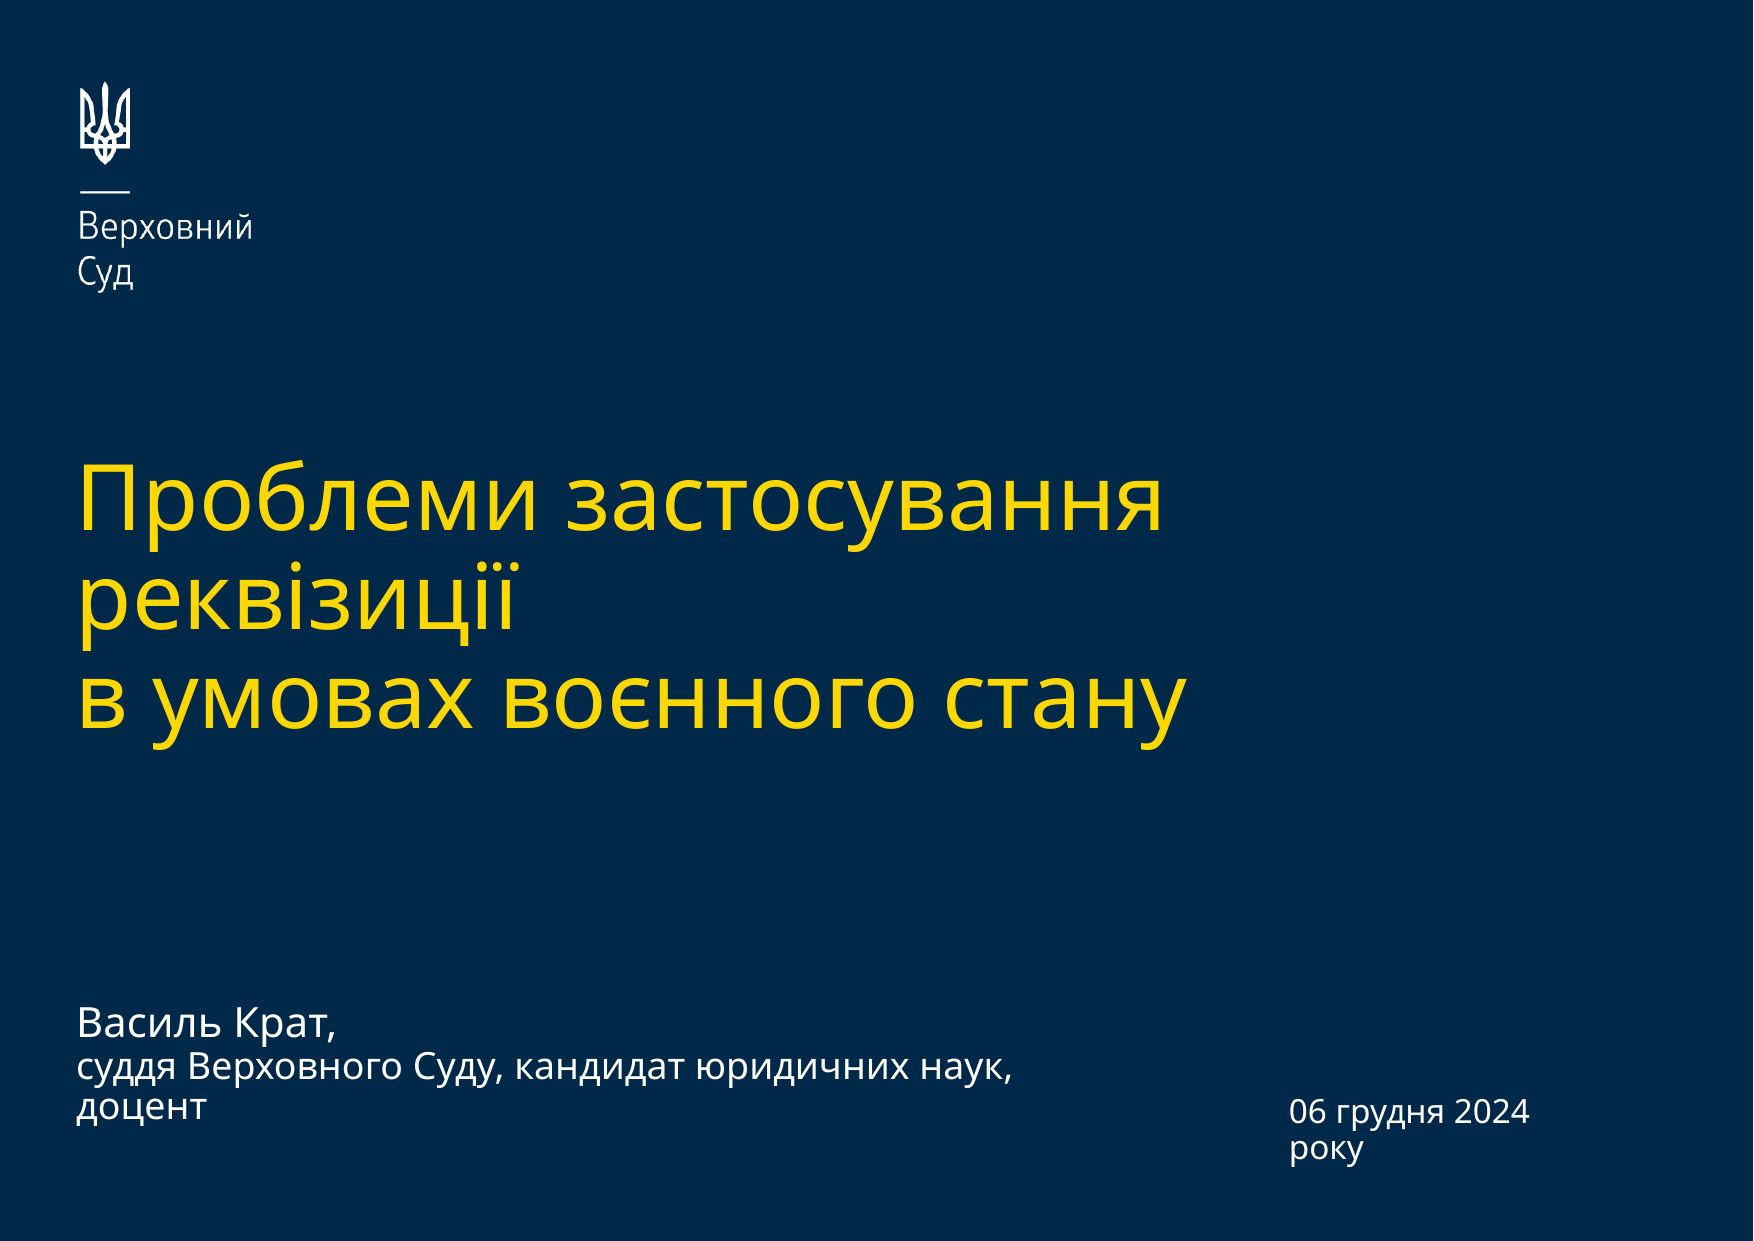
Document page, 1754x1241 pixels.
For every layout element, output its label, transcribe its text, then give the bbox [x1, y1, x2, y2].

text_box Василь Крат, суддя Верховного Суду, кандидат юридичних наук, доцент [61, 986, 1075, 1176]
text_box 06 грудня 2024 року [1274, 1096, 1606, 1175]
title Проблеми застосування реквізиції в умовах воєнного стану [60, 526, 1423, 757]
picture [78, 81, 251, 293]
